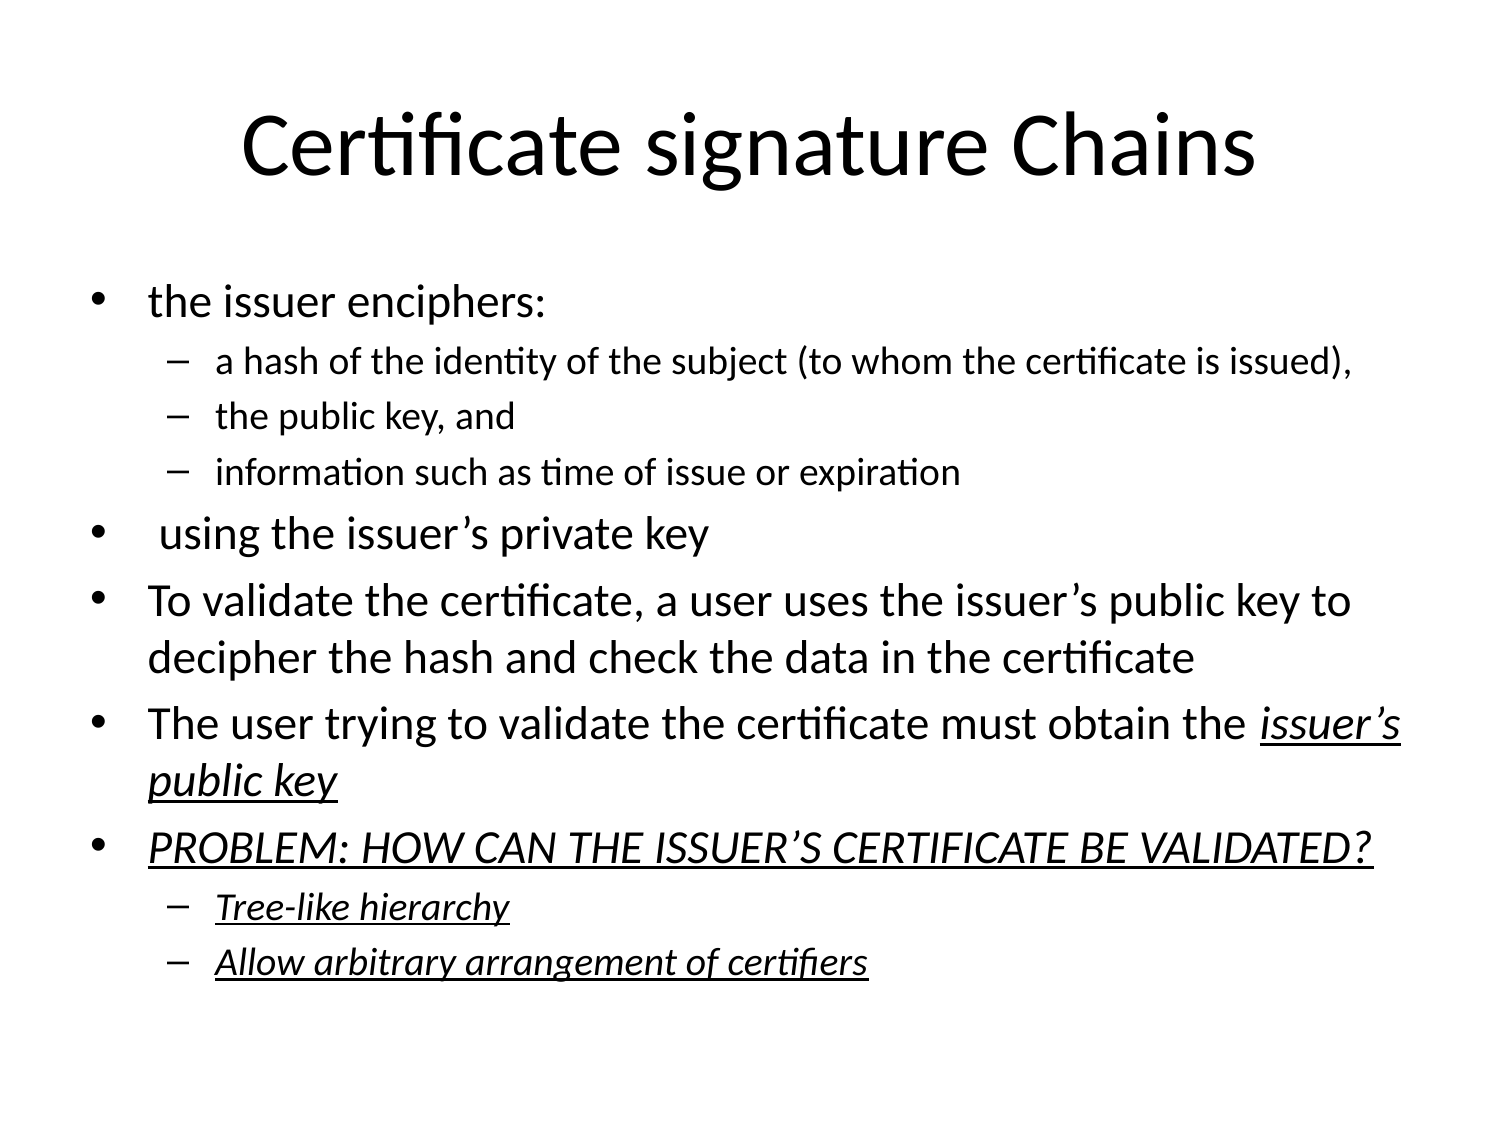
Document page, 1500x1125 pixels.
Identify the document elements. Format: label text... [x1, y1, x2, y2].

list the issuer enciphers: a hash of the identity of the subject (to whom the certificate is issued), the public key, and information such as time of issue or expiration using the issuer’s private key To validate the certificate, a user uses the issuer’s public key to decipher the hash and check the data in the certificate The user trying to validate the certificate must obtain the issuer’s public key PROBLEM: HOW CAN THE ISSUER’S CERTIFICATE BE VALIDATED? Tree-like hierarchy Allow arbitrary arrangement of certifiers [75, 262, 1425, 1005]
title Certificate signature Chains [75, 45, 1425, 233]
